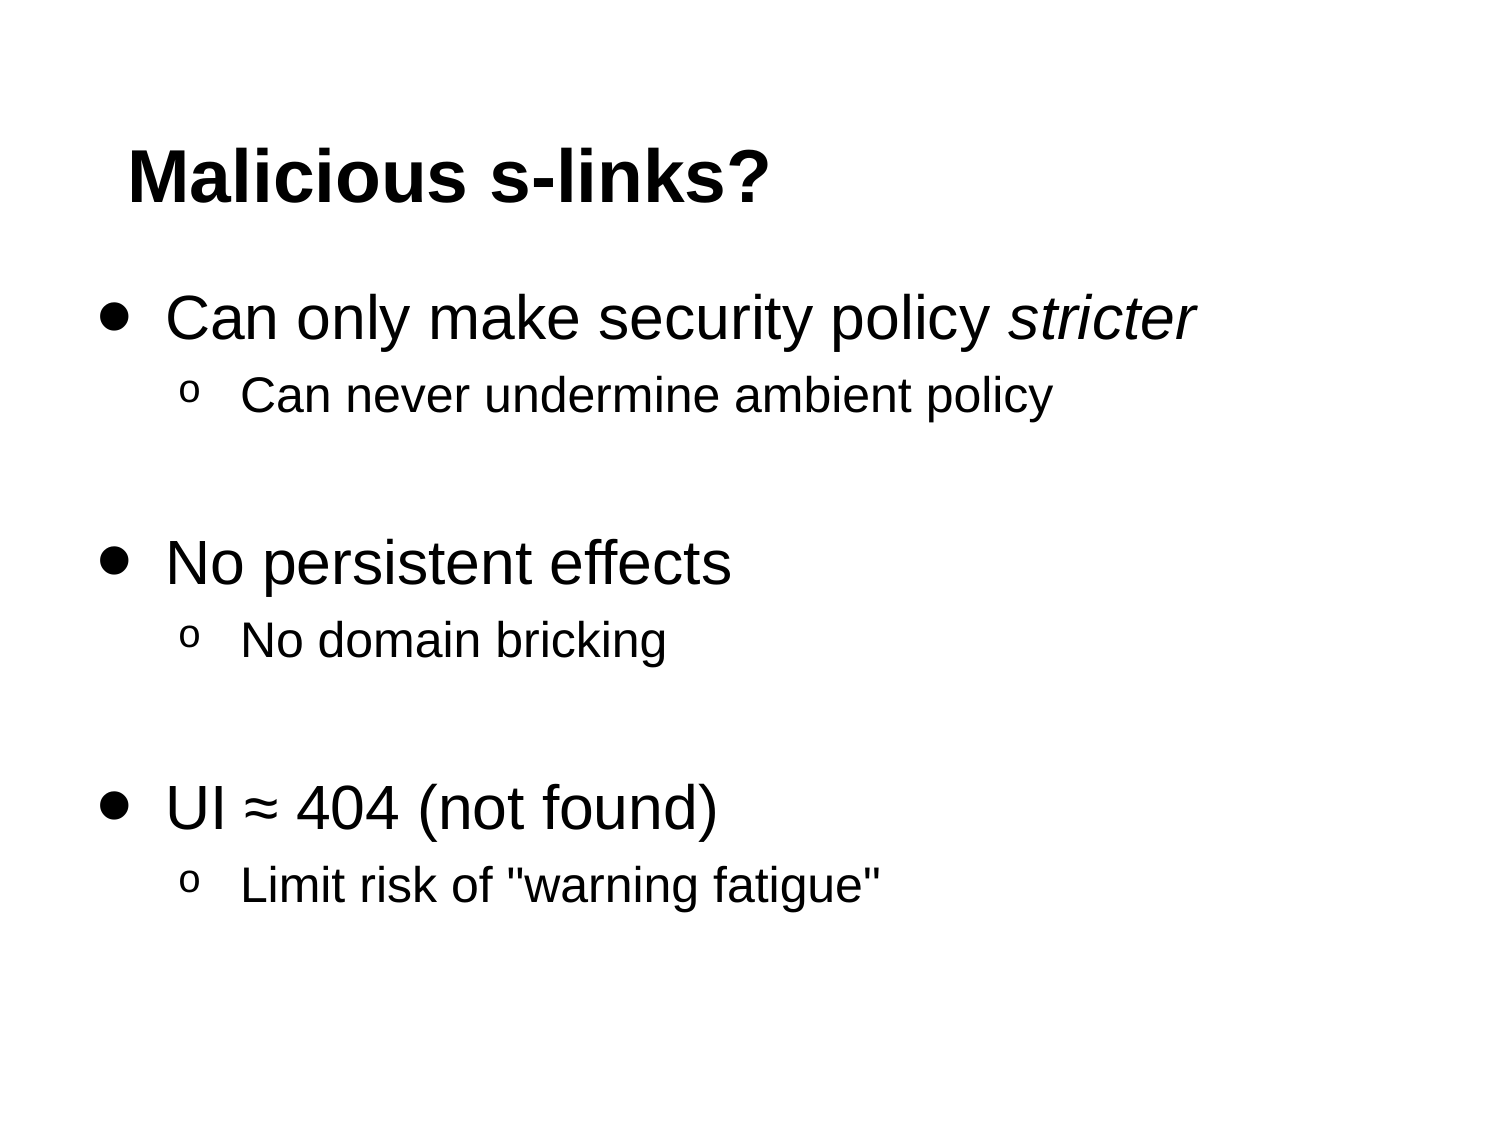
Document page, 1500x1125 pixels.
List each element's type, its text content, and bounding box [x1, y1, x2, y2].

title Malicious s-links? [75, 45, 1425, 233]
list Can only make security policy stricter Can never undermine ambient policy No persistent effects No domain bricking UI ≈ 404 (not found) Limit risk of "warning fatigue" [75, 262, 1425, 1078]
